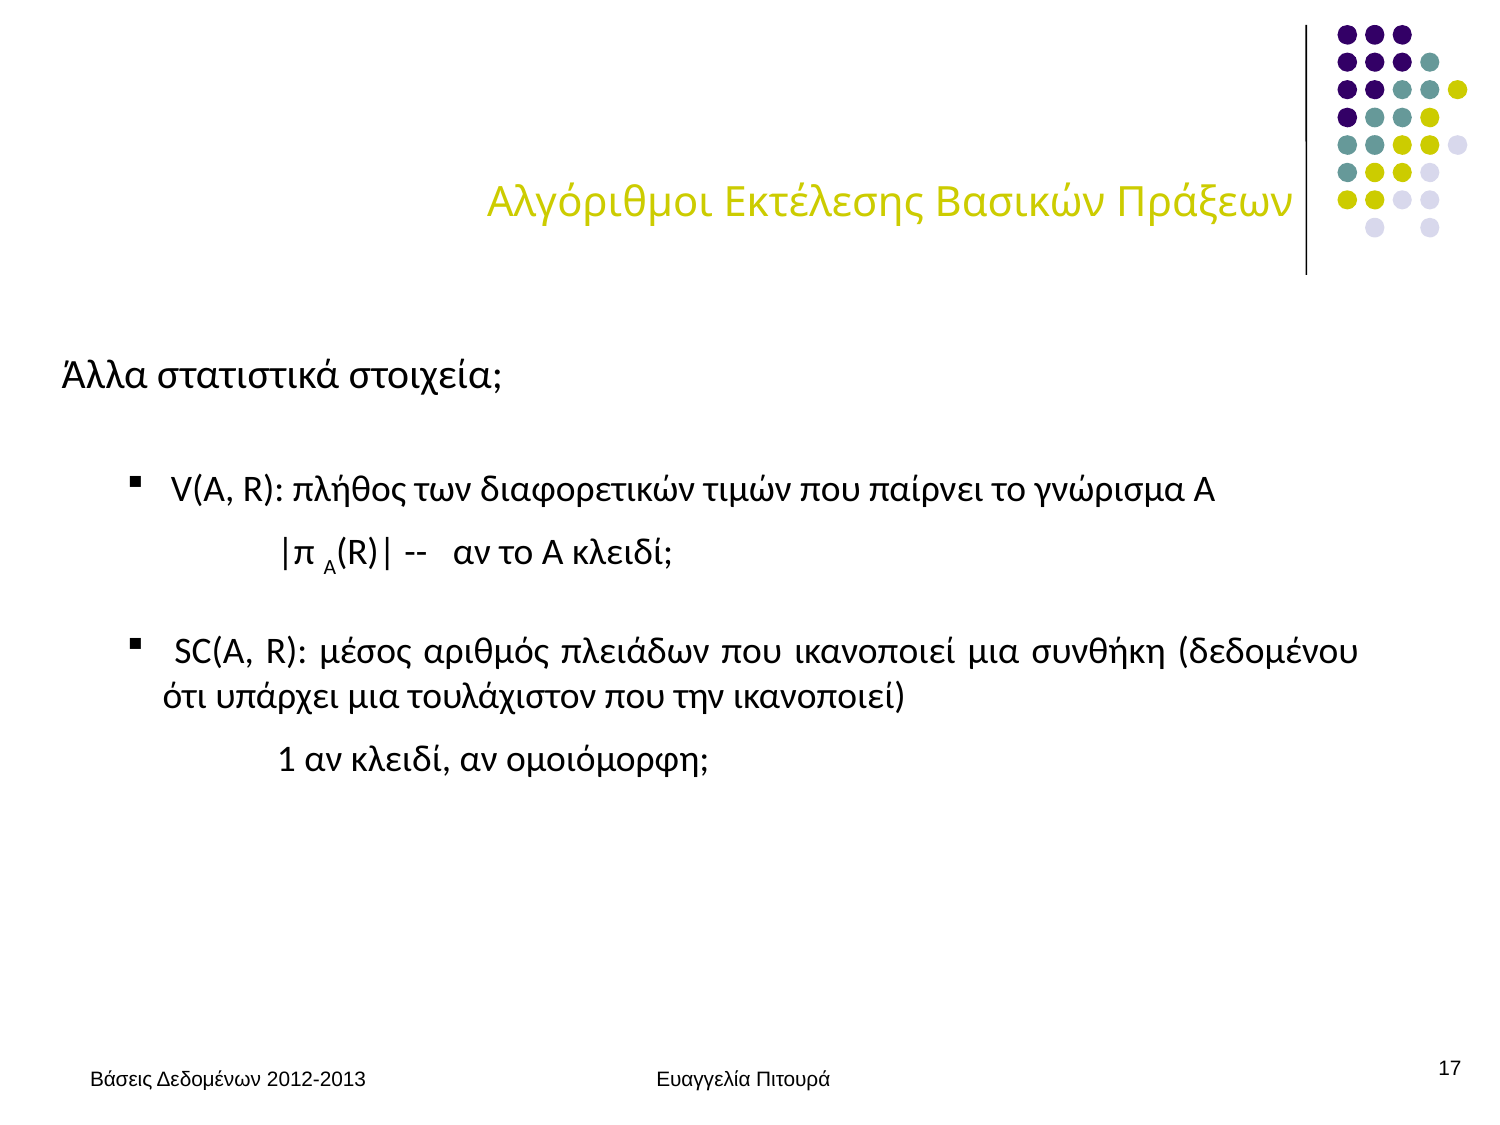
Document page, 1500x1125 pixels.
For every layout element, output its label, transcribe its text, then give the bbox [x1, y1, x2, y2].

slide_number Βάσεις Δεδομένων 2012-2013 [74, 1058, 420, 1101]
slide_number 17 [1139, 1046, 1477, 1101]
text_box V(A, R): πλήθος των διαφορετικών τιμών που παίρνει το γνώρισμα Α |π Α(R)| -- αν το Α κλειδί; SC(A, R): μέσος αριθμός πλειάδων που ικανοποιεί μια συνθήκη (δεδομένου ότι υπάρχει μια τουλάχιστον που την ικανοποιεί) 1 αν κλειδί, αν ομοιόμορφη; [112, 456, 1375, 787]
text_box Άλλα στατιστικά στοιχεία; [46, 339, 1394, 405]
title Αλγόριθμοι Εκτέλεσης Βασικών Πράξεων [82, 55, 1310, 233]
footer Ευαγγελία Πιτουρά [512, 1058, 975, 1101]
